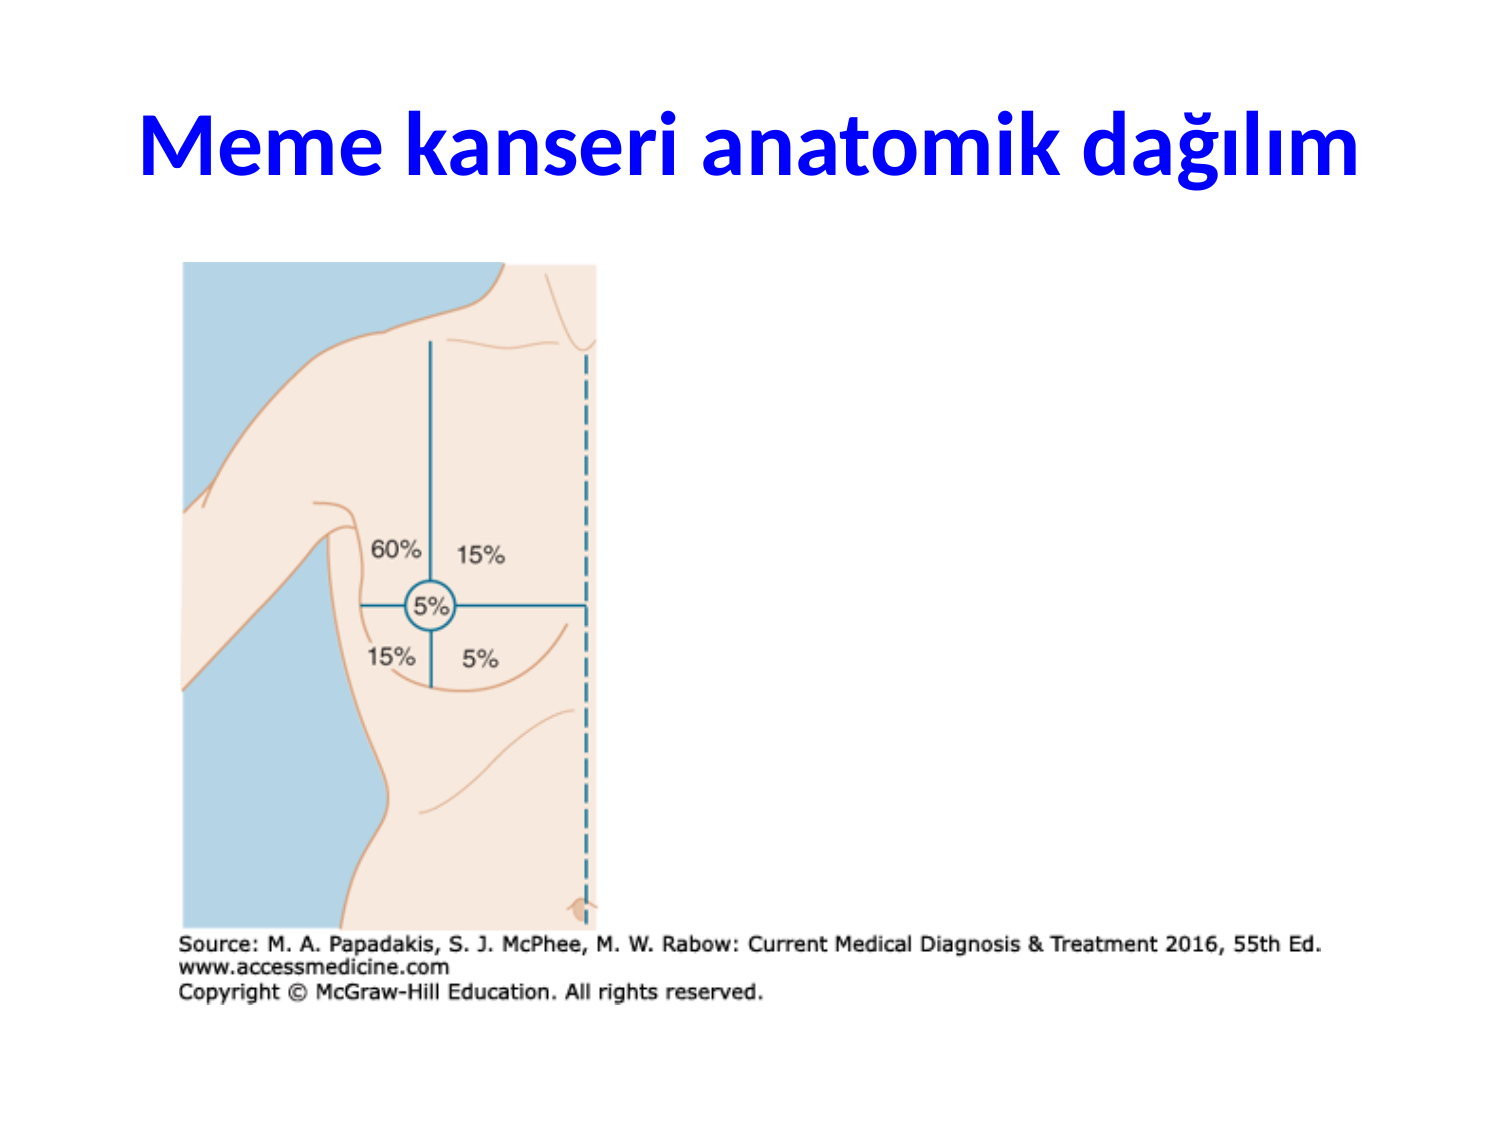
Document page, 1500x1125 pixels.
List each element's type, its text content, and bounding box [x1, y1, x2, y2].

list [74, 262, 1426, 1006]
title Meme kanseri anatomik dağılım [75, 45, 1425, 233]
